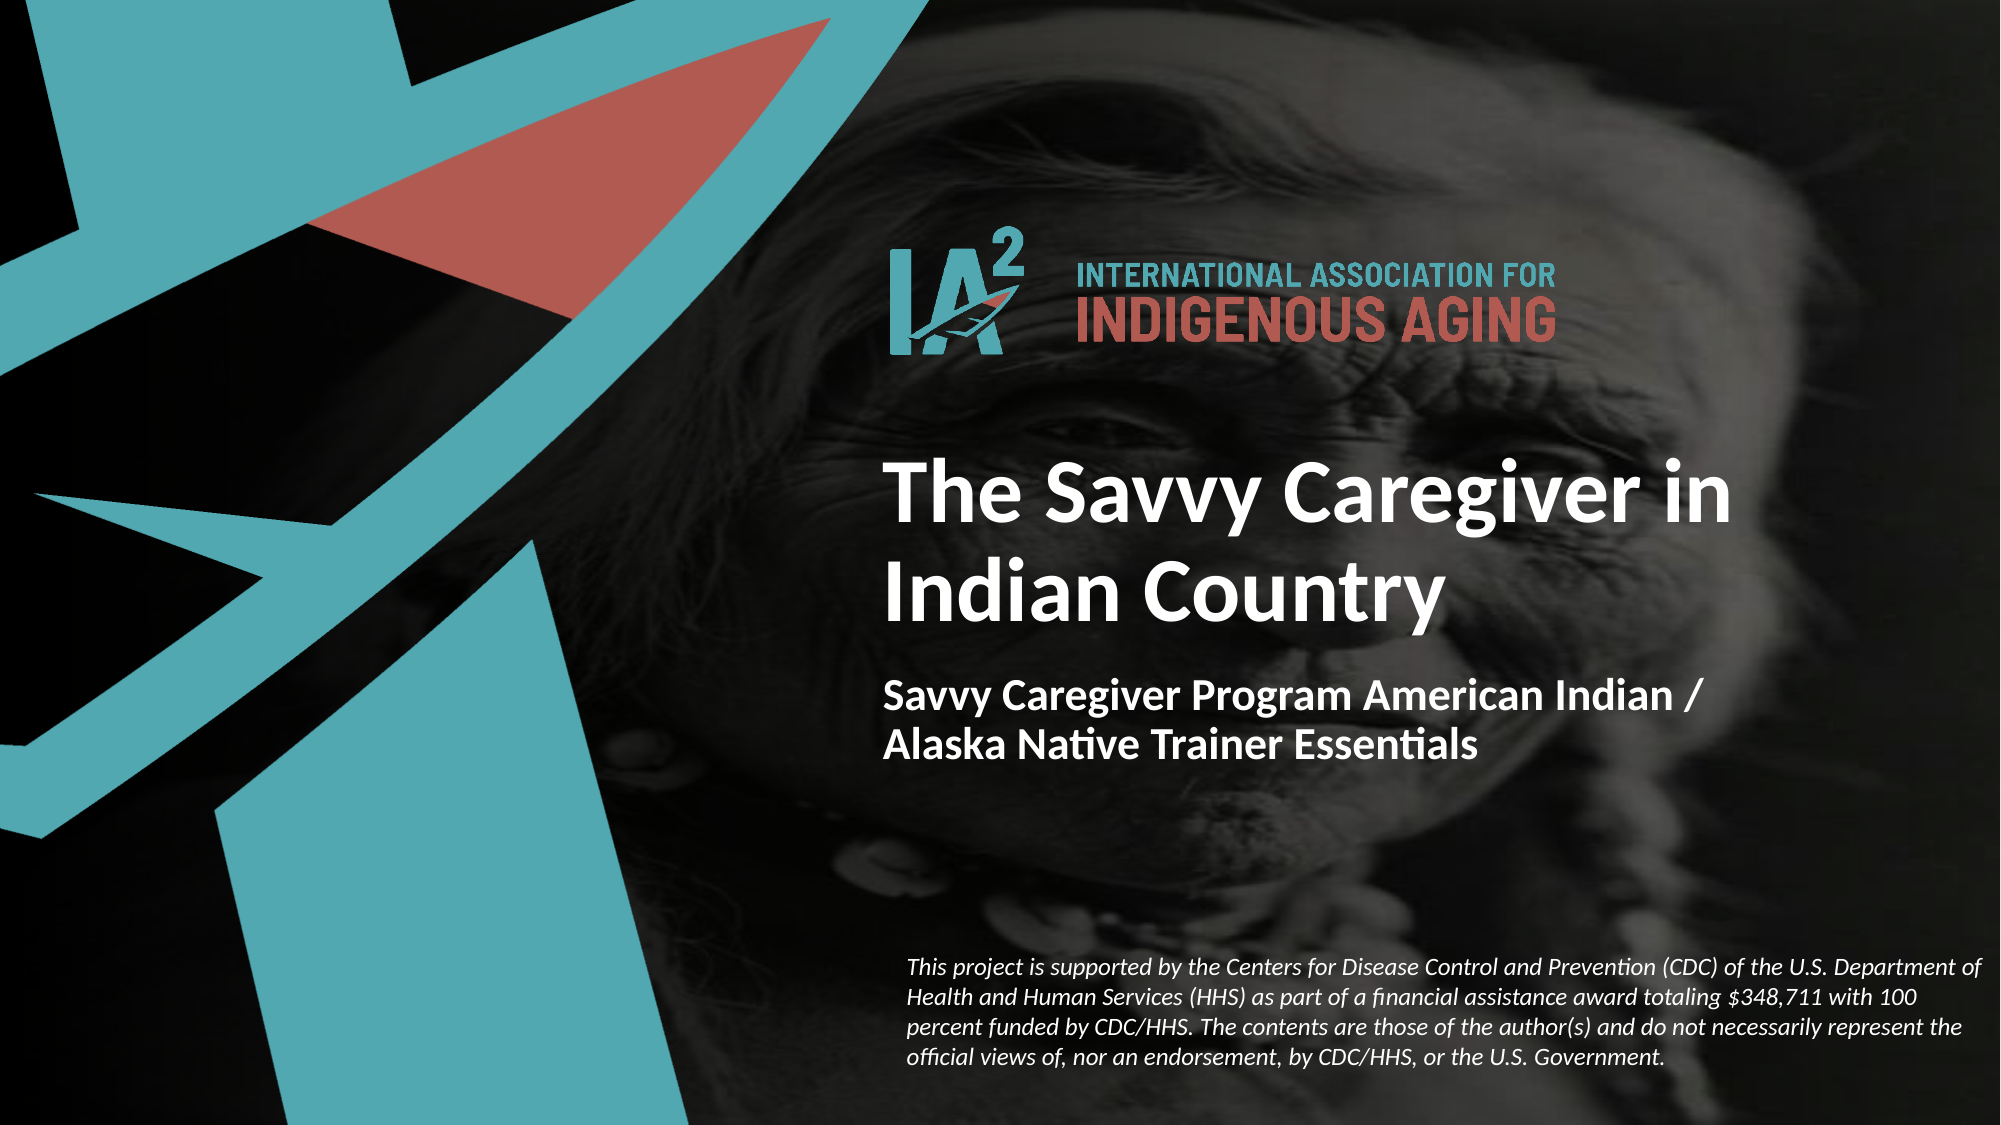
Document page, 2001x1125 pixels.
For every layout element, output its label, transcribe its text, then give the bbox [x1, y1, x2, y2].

text_box This project is supported by the Centers for Disease Control and Prevention (CDC) of the U.S. Department of Health and Human Services (HHS) as part of a financial assistance award totaling $348,711 with 100 percent funded by CDC/HHS. The contents are those of the author(s) and do not necessarily represent the official views of, nor an endorsement, by CDC/HHS, or the U.S. Government. [891, 943, 2000, 1108]
list The Savvy Caregiver in Indian Country [867, 435, 1770, 663]
list Savvy Caregiver Program American Indian / Alaska Native Trainer Essentials [867, 663, 1770, 793]
picture [0, 0, 2001, 1125]
